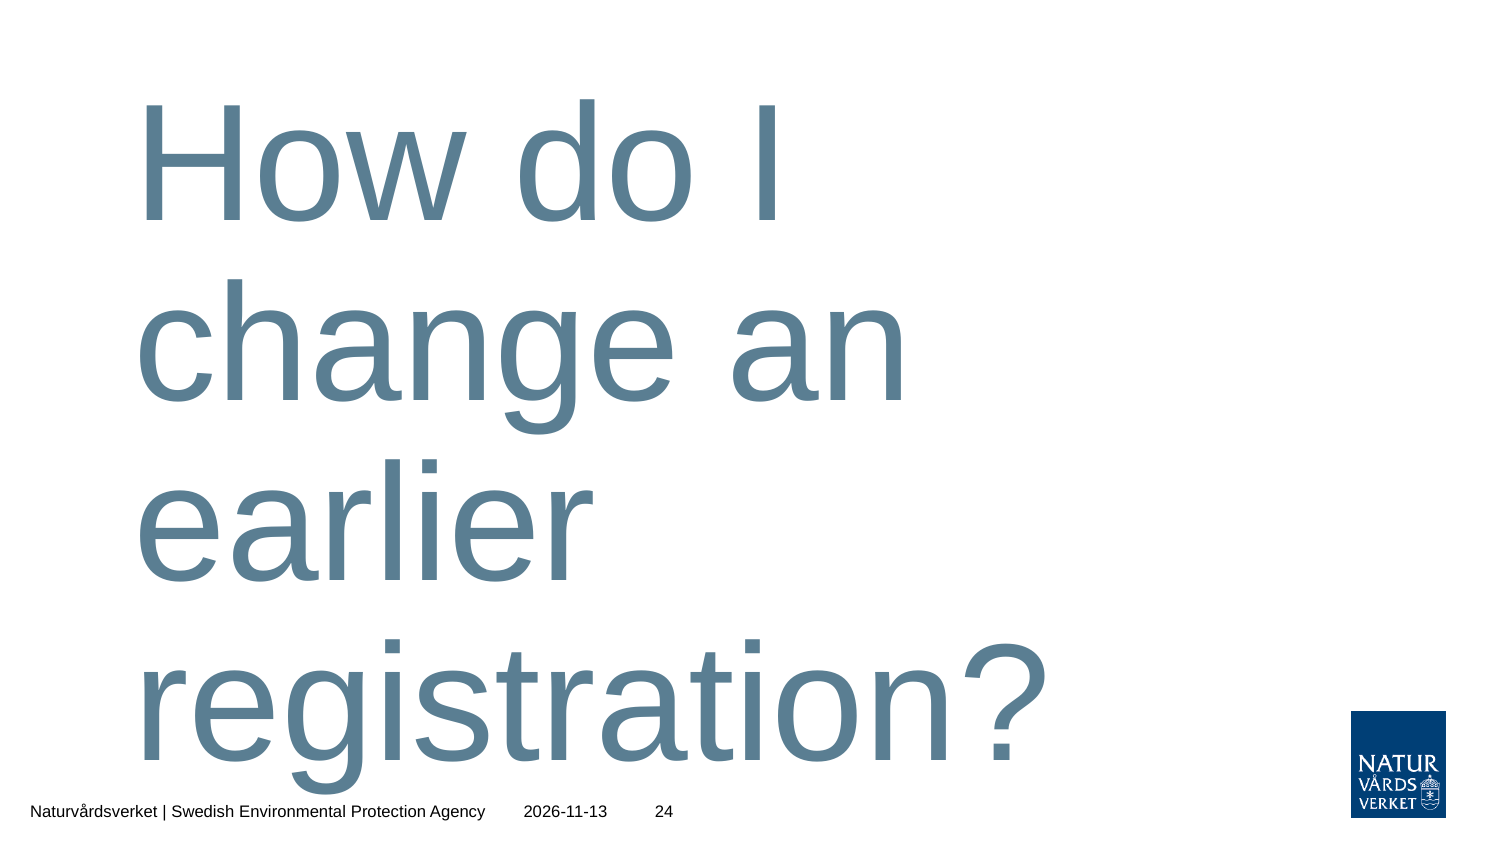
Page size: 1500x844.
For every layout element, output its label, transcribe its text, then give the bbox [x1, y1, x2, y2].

slide_number 24 [629, 795, 689, 827]
title How do I change an earlier registration? [118, 69, 1400, 690]
footer Naturvårdsverket | Swedish Environmental Protection Agency [15, 795, 514, 827]
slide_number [514, 795, 629, 827]
picture [1351, 711, 1446, 818]
